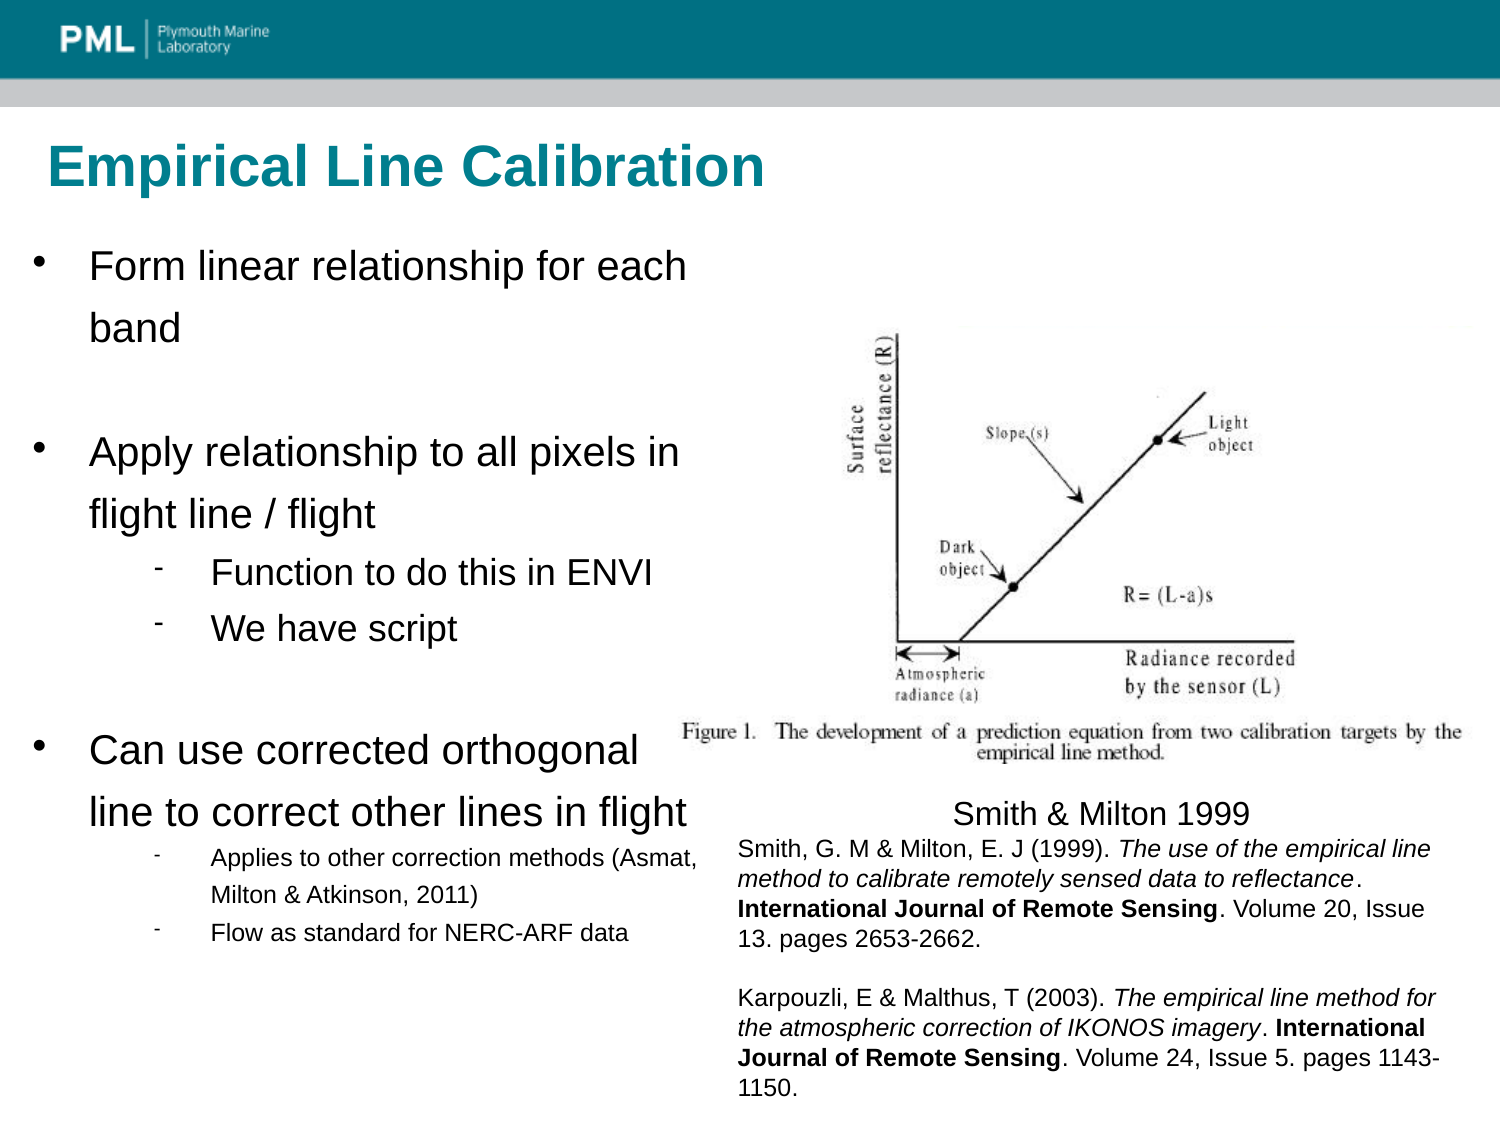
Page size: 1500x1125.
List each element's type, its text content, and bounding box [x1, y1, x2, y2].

picture [655, 326, 1500, 764]
text_box Empirical Line Calibration [29, 125, 1391, 232]
text_box Smith & Milton 1999 [709, 775, 1494, 840]
text_box Smith, G. M & Milton, E. J (1999). The use of the empirical line method to calibrate remotely sensed data to reflectance. International Journal of Remote Sensing. Volume 20, Issue 13. pages 2653-2662. Karpouzli, E & Malthus, T (2003). The empirical line method for the atmospheric correction of IKONOS imagery. International Journal of Remote Sensing. Volume 24, Issue 5. pages 1143-1150. [722, 824, 1473, 1109]
text_box Form linear relationship for each band Apply relationship to all pixels in flight line / flight Function to do this in ENVI We have script Can use corrected orthogonal line to correct other lines in flight Applies to other correction methods (Asmat, Milton & Atkinson, 2011) Flow as standard for NERC-ARF data [17, 219, 723, 957]
picture [0, 0, 1500, 107]
